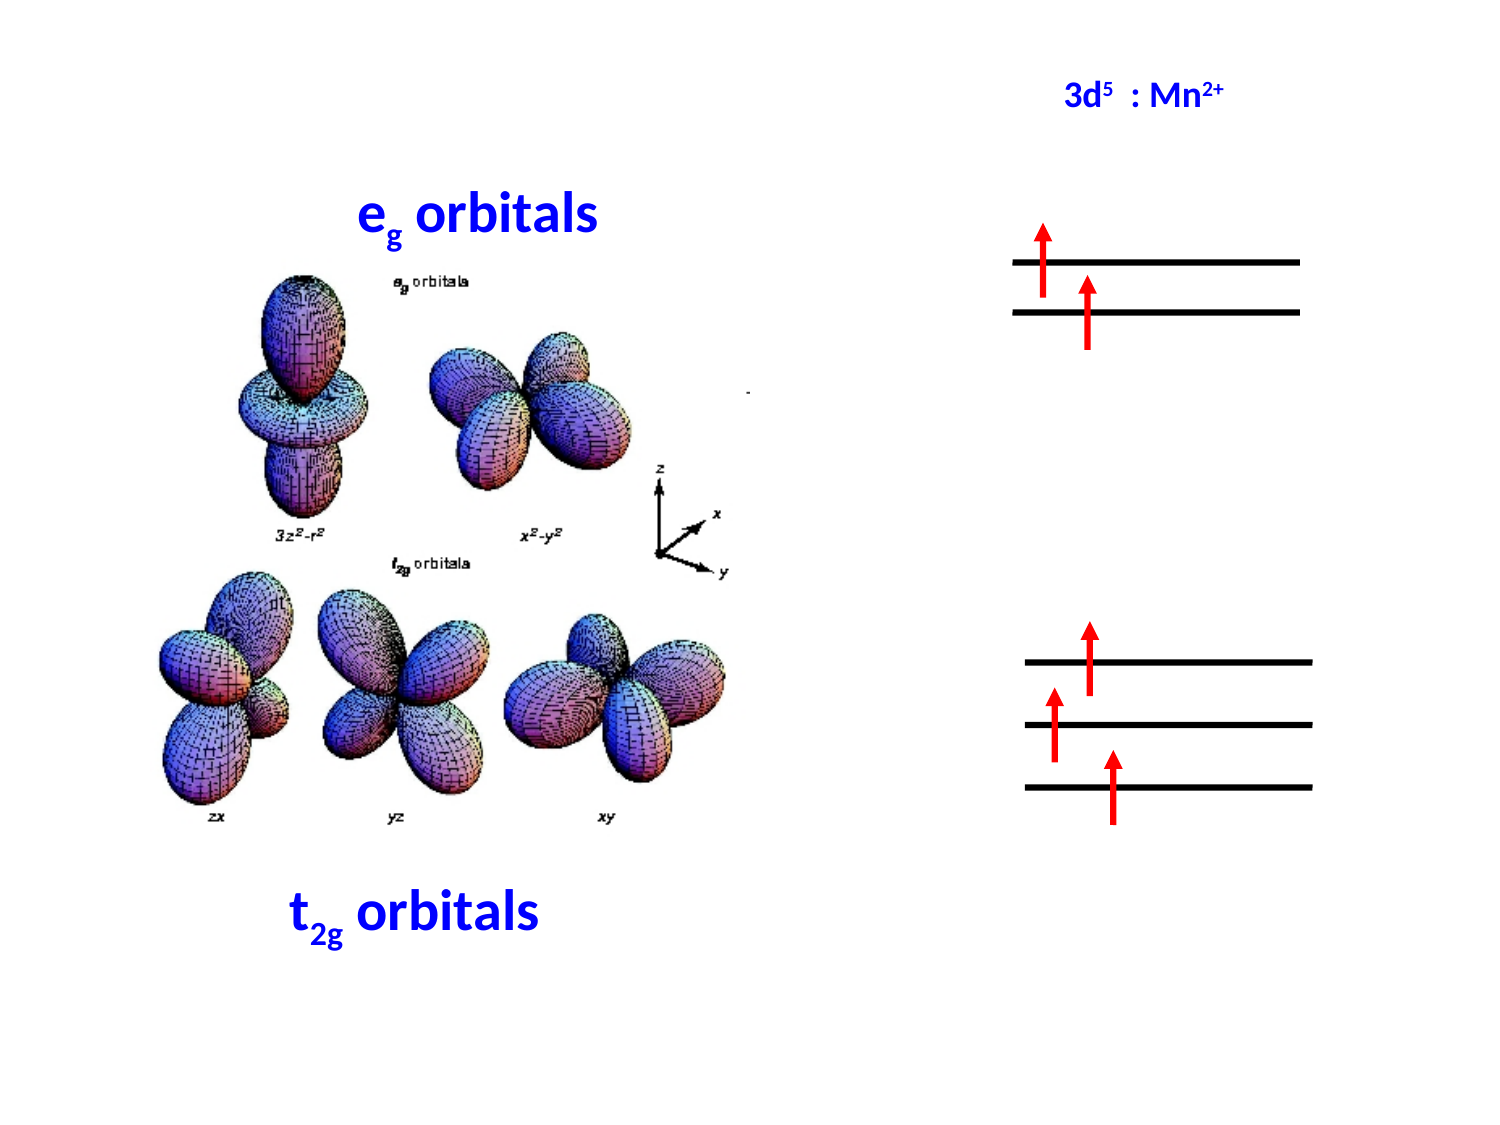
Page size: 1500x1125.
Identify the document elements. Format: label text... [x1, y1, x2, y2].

text_box [1036, 222, 1050, 298]
text_box t2g orbitals [275, 864, 838, 960]
text_box [1081, 274, 1094, 350]
text_box [1048, 687, 1061, 763]
text_box [1107, 750, 1120, 826]
text_box [1083, 621, 1097, 697]
picture [149, 253, 751, 838]
text_box eg orbitals [342, 166, 614, 252]
text_box 3d5 : Mn2+ [1048, 62, 1239, 123]
